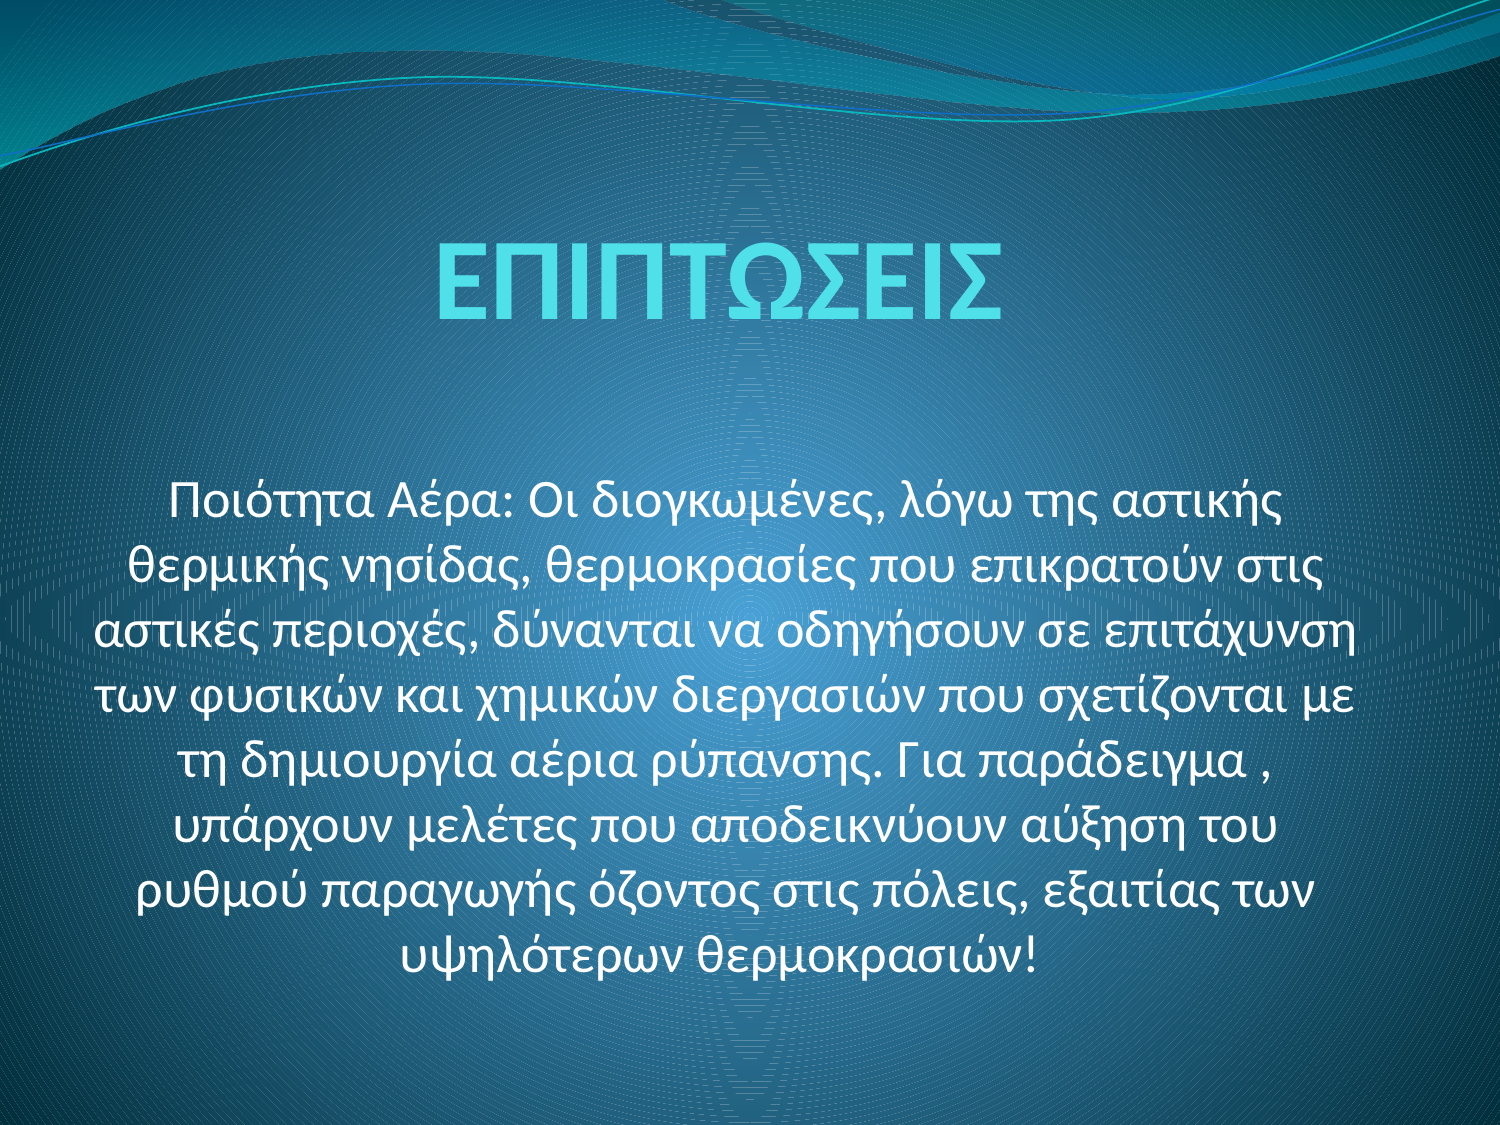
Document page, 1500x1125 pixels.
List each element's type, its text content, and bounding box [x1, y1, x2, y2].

subtitle Ποιότητα Αέρα: Οι διογκωμένες, λόγω της αστικής θερμικής νησίδας, θερμοκρασίες που επικρατούν στις αστικές περιοχές, δύνανται να οδηγήσουν σε επιτάχυνση των φυσικών και χημικών διεργασιών που σχετίζονται με τη δημιουργία αέρια ρύπανσης. Για παράδειγμα , υπάρχουν μελέτες που αποδεικνύουν αύξηση του ρυθμού παραγωγής όζοντος στις πόλεις, εξαιτίας των υψηλότερων θερμοκρασιών! [87, 456, 1376, 1094]
title ΕΠΙΠΤΩΣΕΙΣ [76, 42, 1365, 343]
